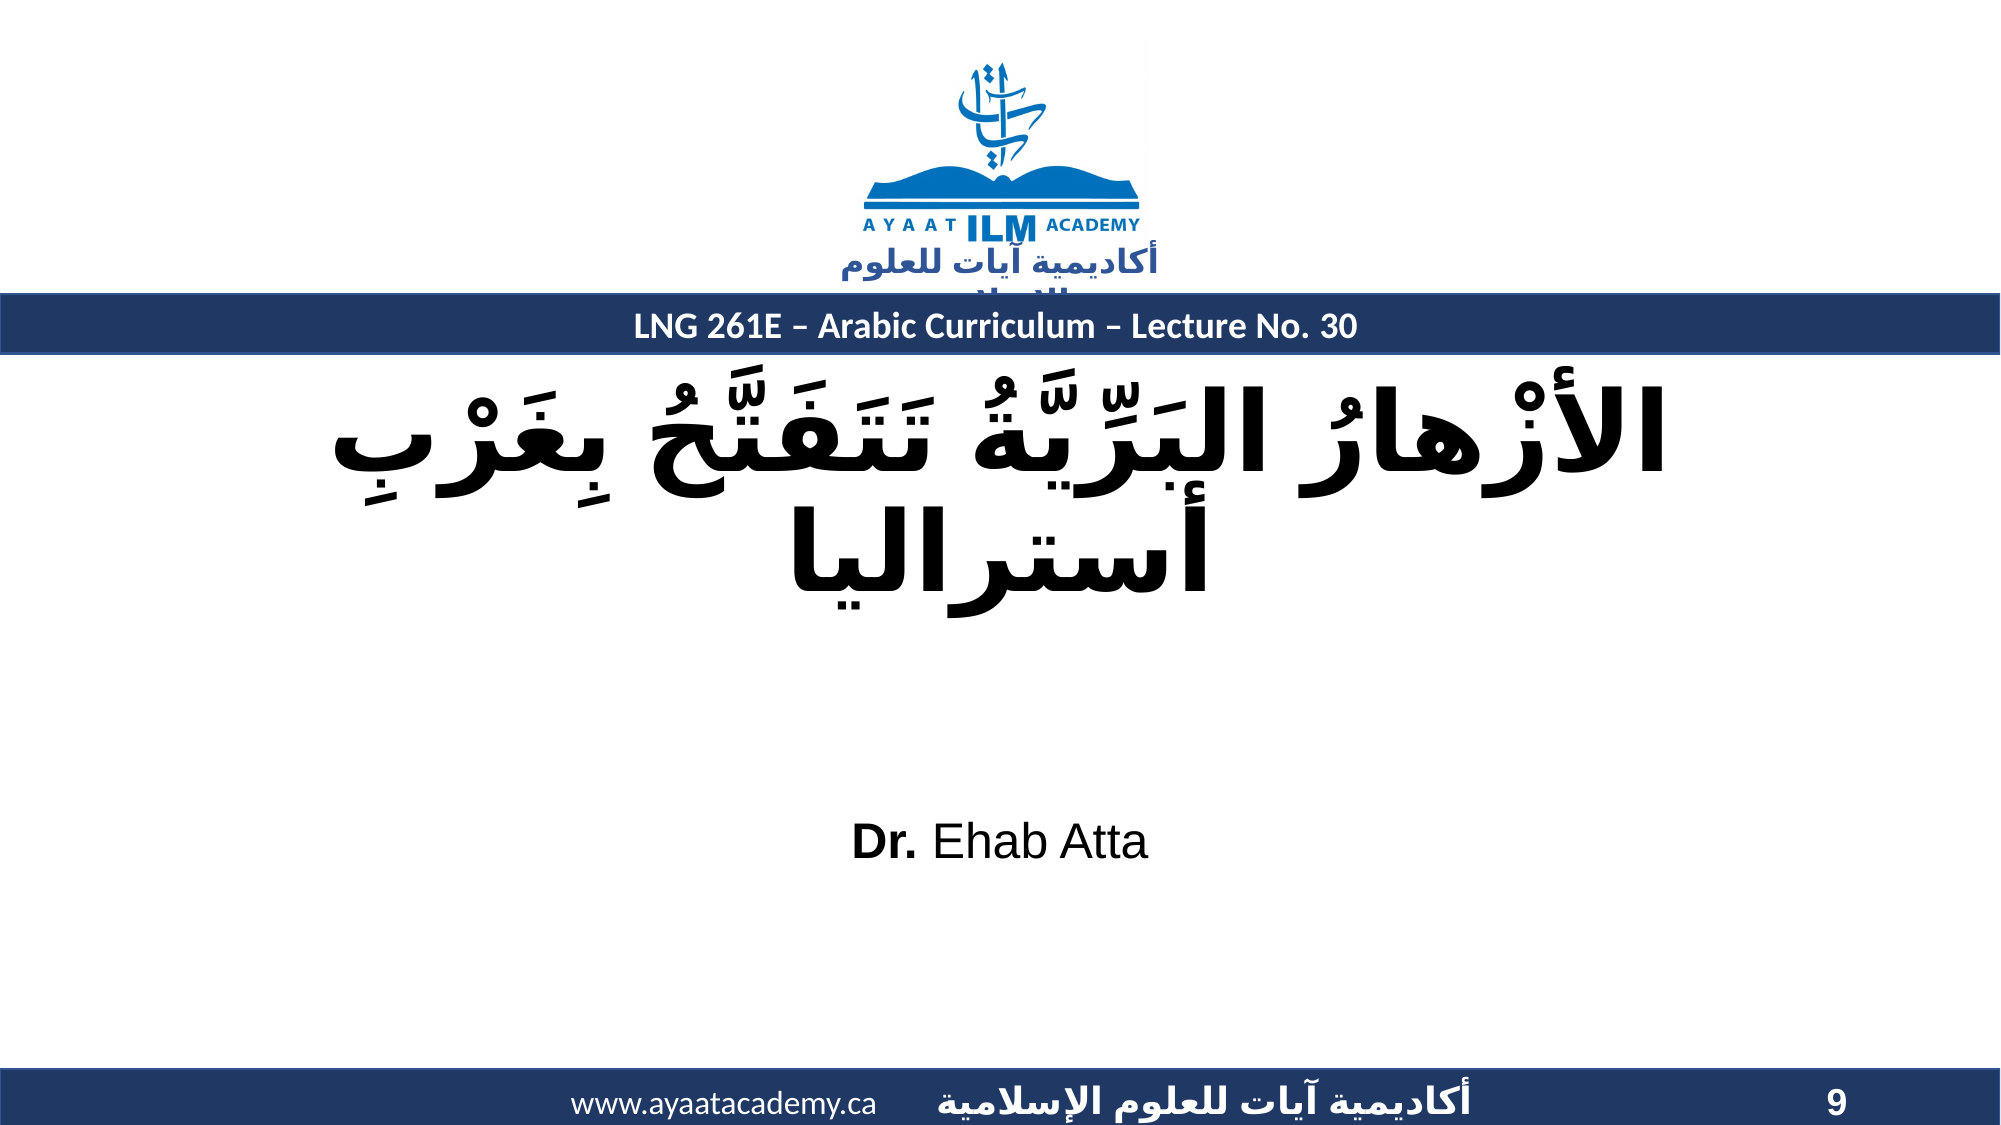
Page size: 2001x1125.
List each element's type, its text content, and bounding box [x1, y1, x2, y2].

subtitle Dr. Ehab Atta [249, 771, 1750, 1043]
slide_number 9 [1412, 1070, 1863, 1125]
title الأزْهارُ البَرِّيَّةُ تَتَفَتَّحُ بِغَرْبِ أستراليا [249, 364, 1750, 757]
picture [850, 39, 1150, 259]
